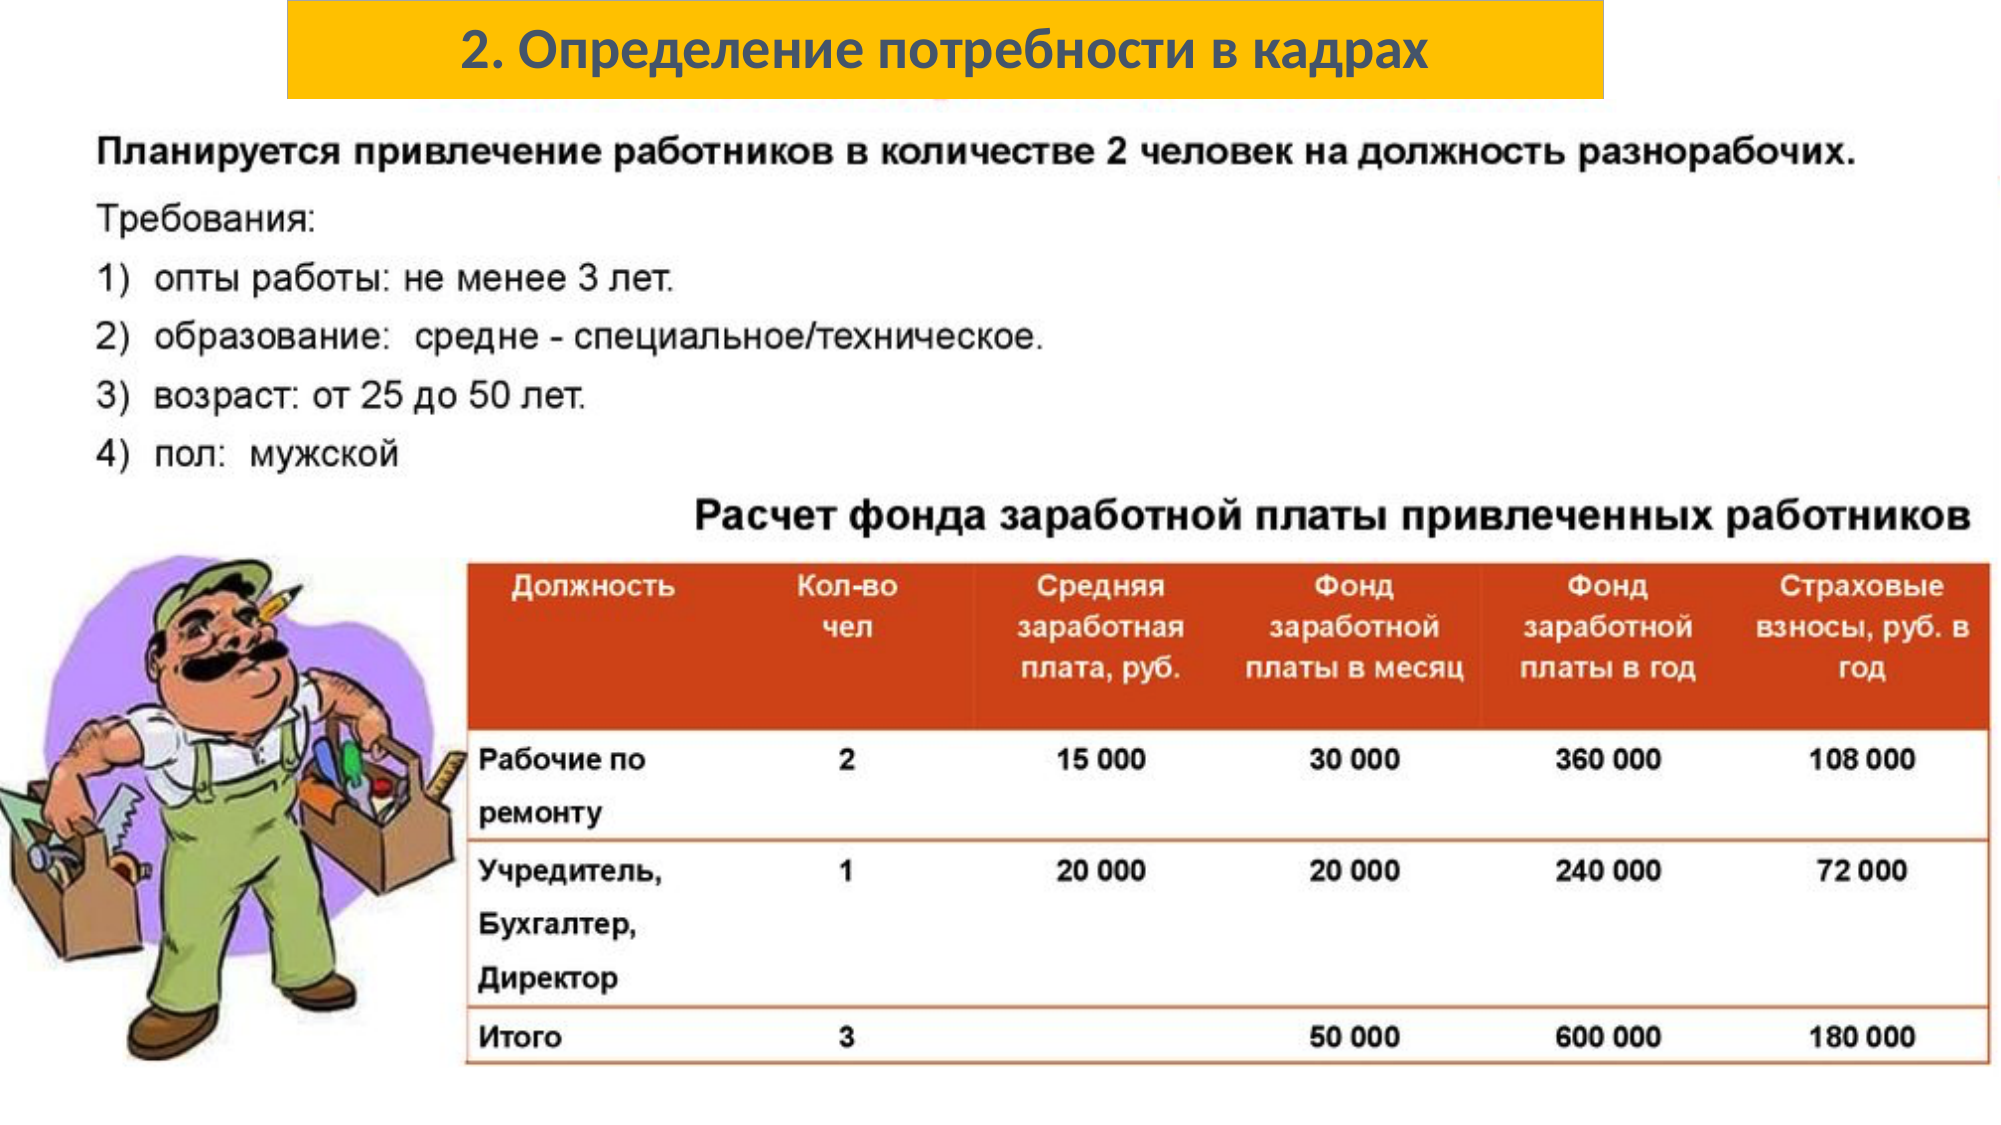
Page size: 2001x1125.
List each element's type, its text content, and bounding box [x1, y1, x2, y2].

picture [0, 99, 2000, 1077]
title 2. Определение потребности в кадрах [287, 0, 1604, 99]
